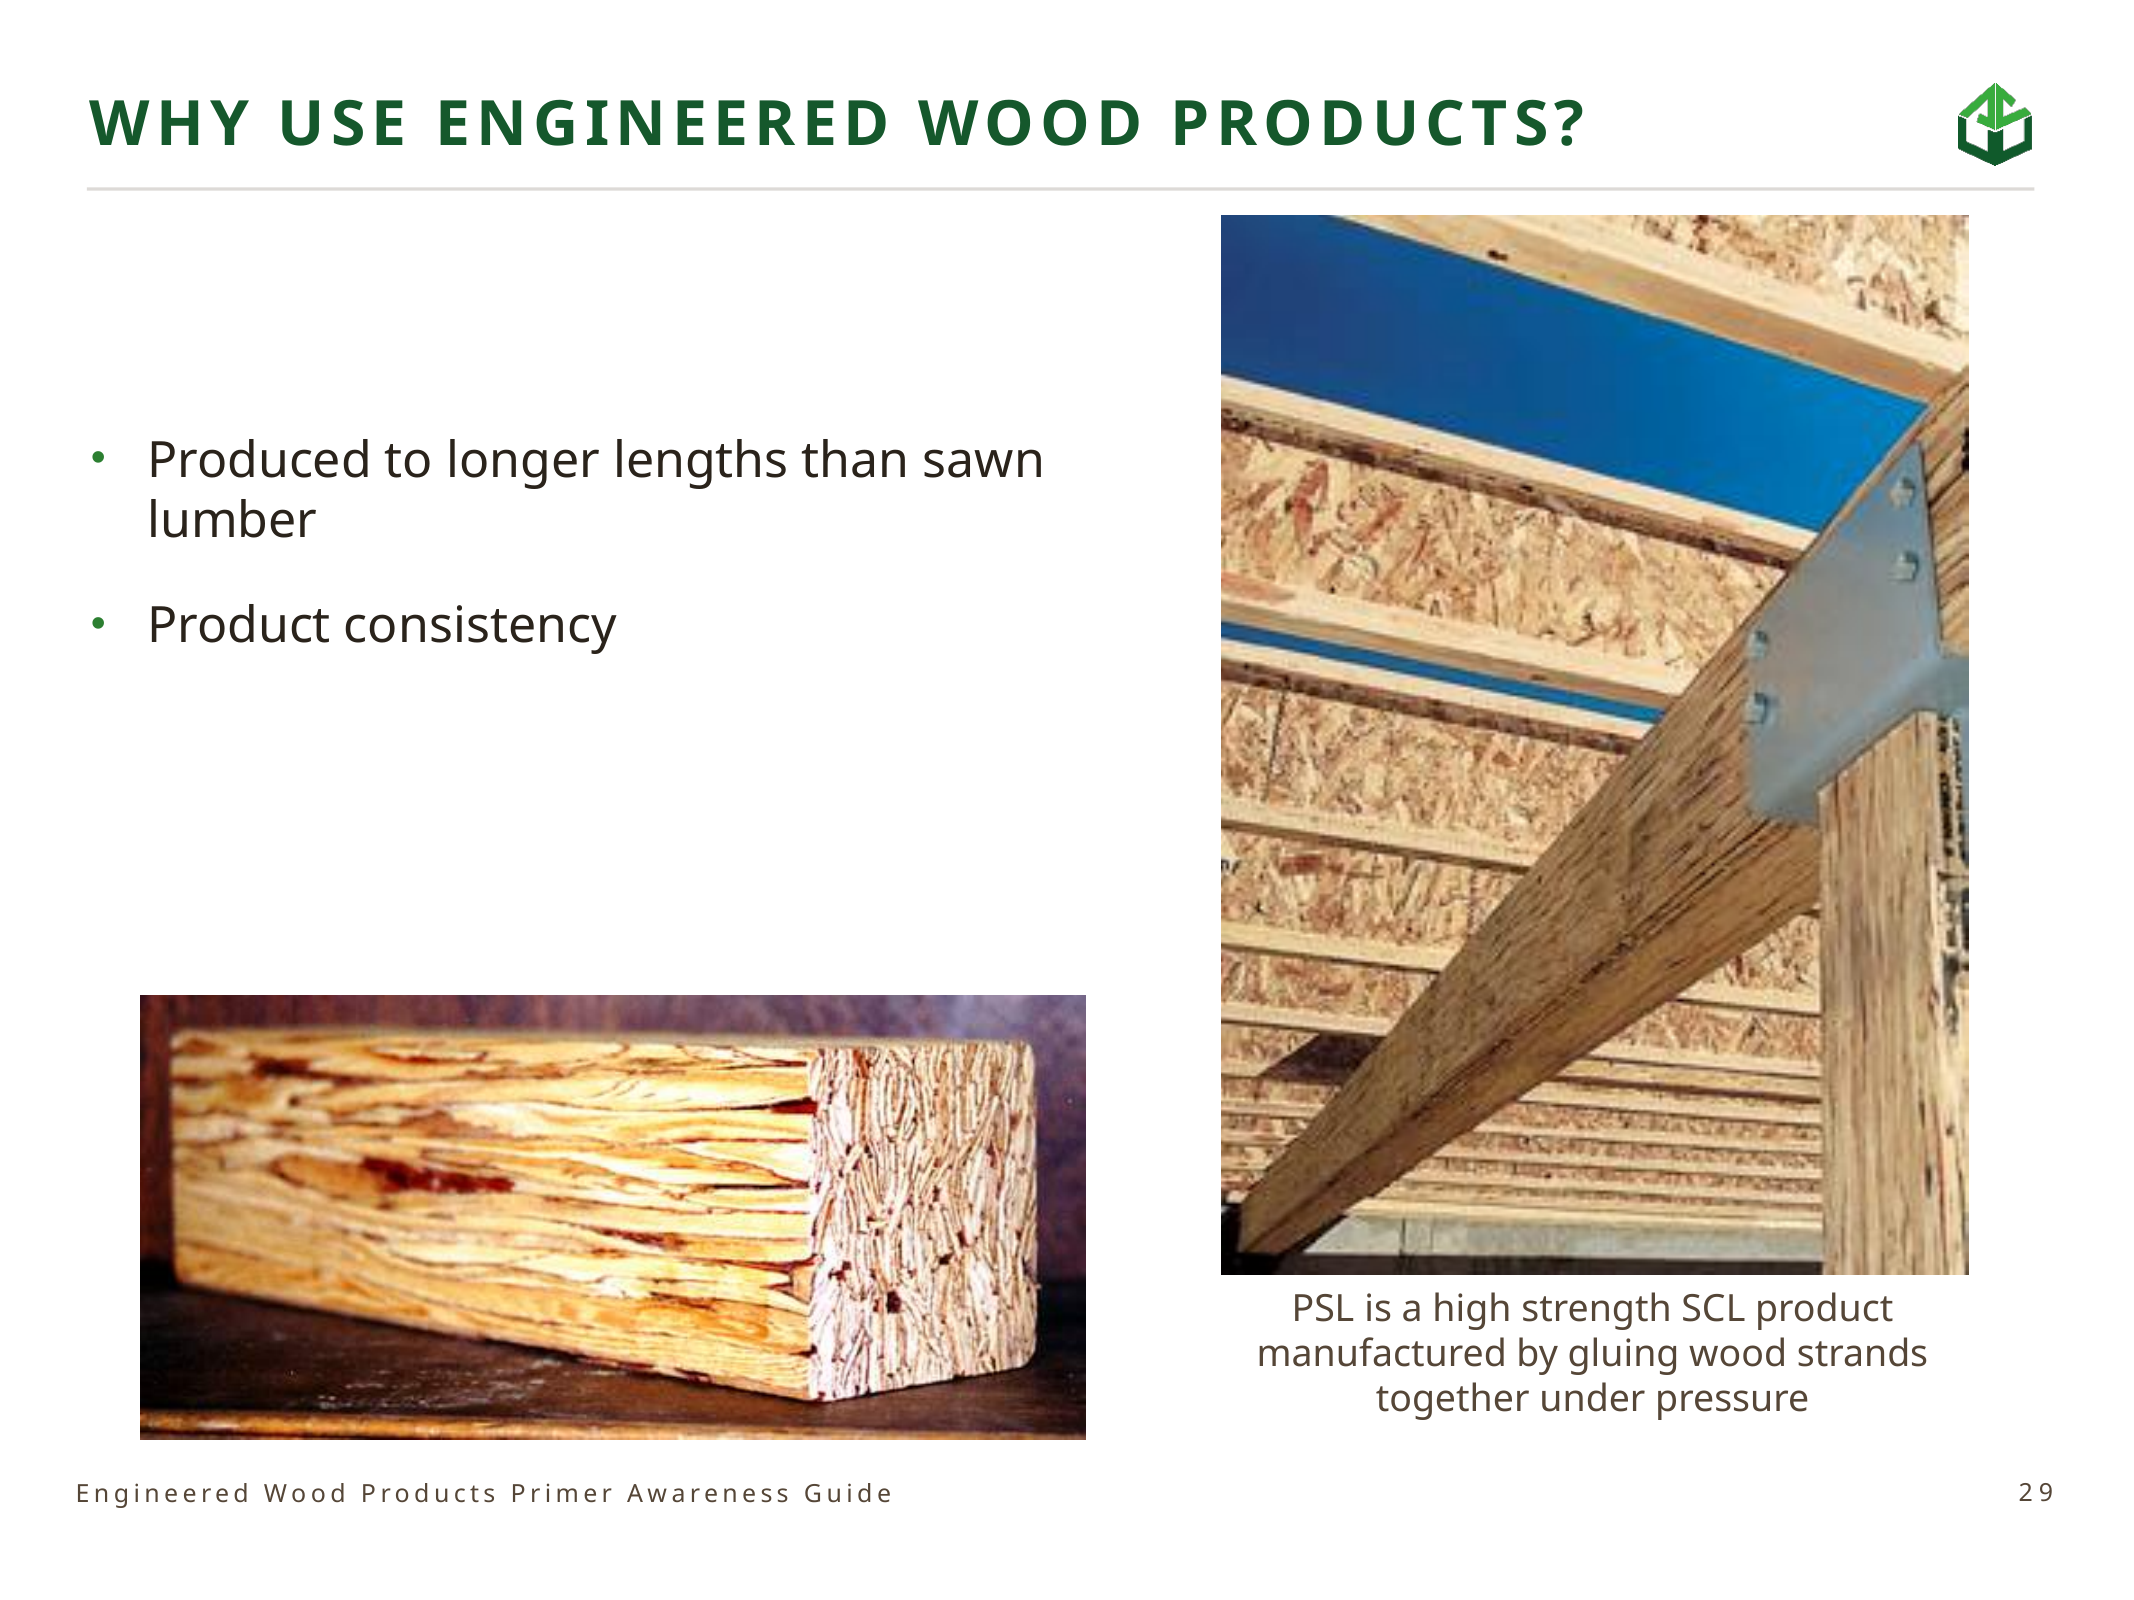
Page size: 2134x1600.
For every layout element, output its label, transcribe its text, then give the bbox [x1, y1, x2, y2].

title Why use engineered wood products? [74, 37, 1915, 166]
list Produced to longer lengths than sawn lumber Product consistency [74, 237, 1215, 949]
picture [1221, 215, 1969, 1275]
picture [139, 994, 1087, 1441]
picture [1958, 83, 2035, 166]
text_box PSL is a high strength SCL product manufactured by gluing wood strands together under pressure [1166, 1276, 2019, 1428]
